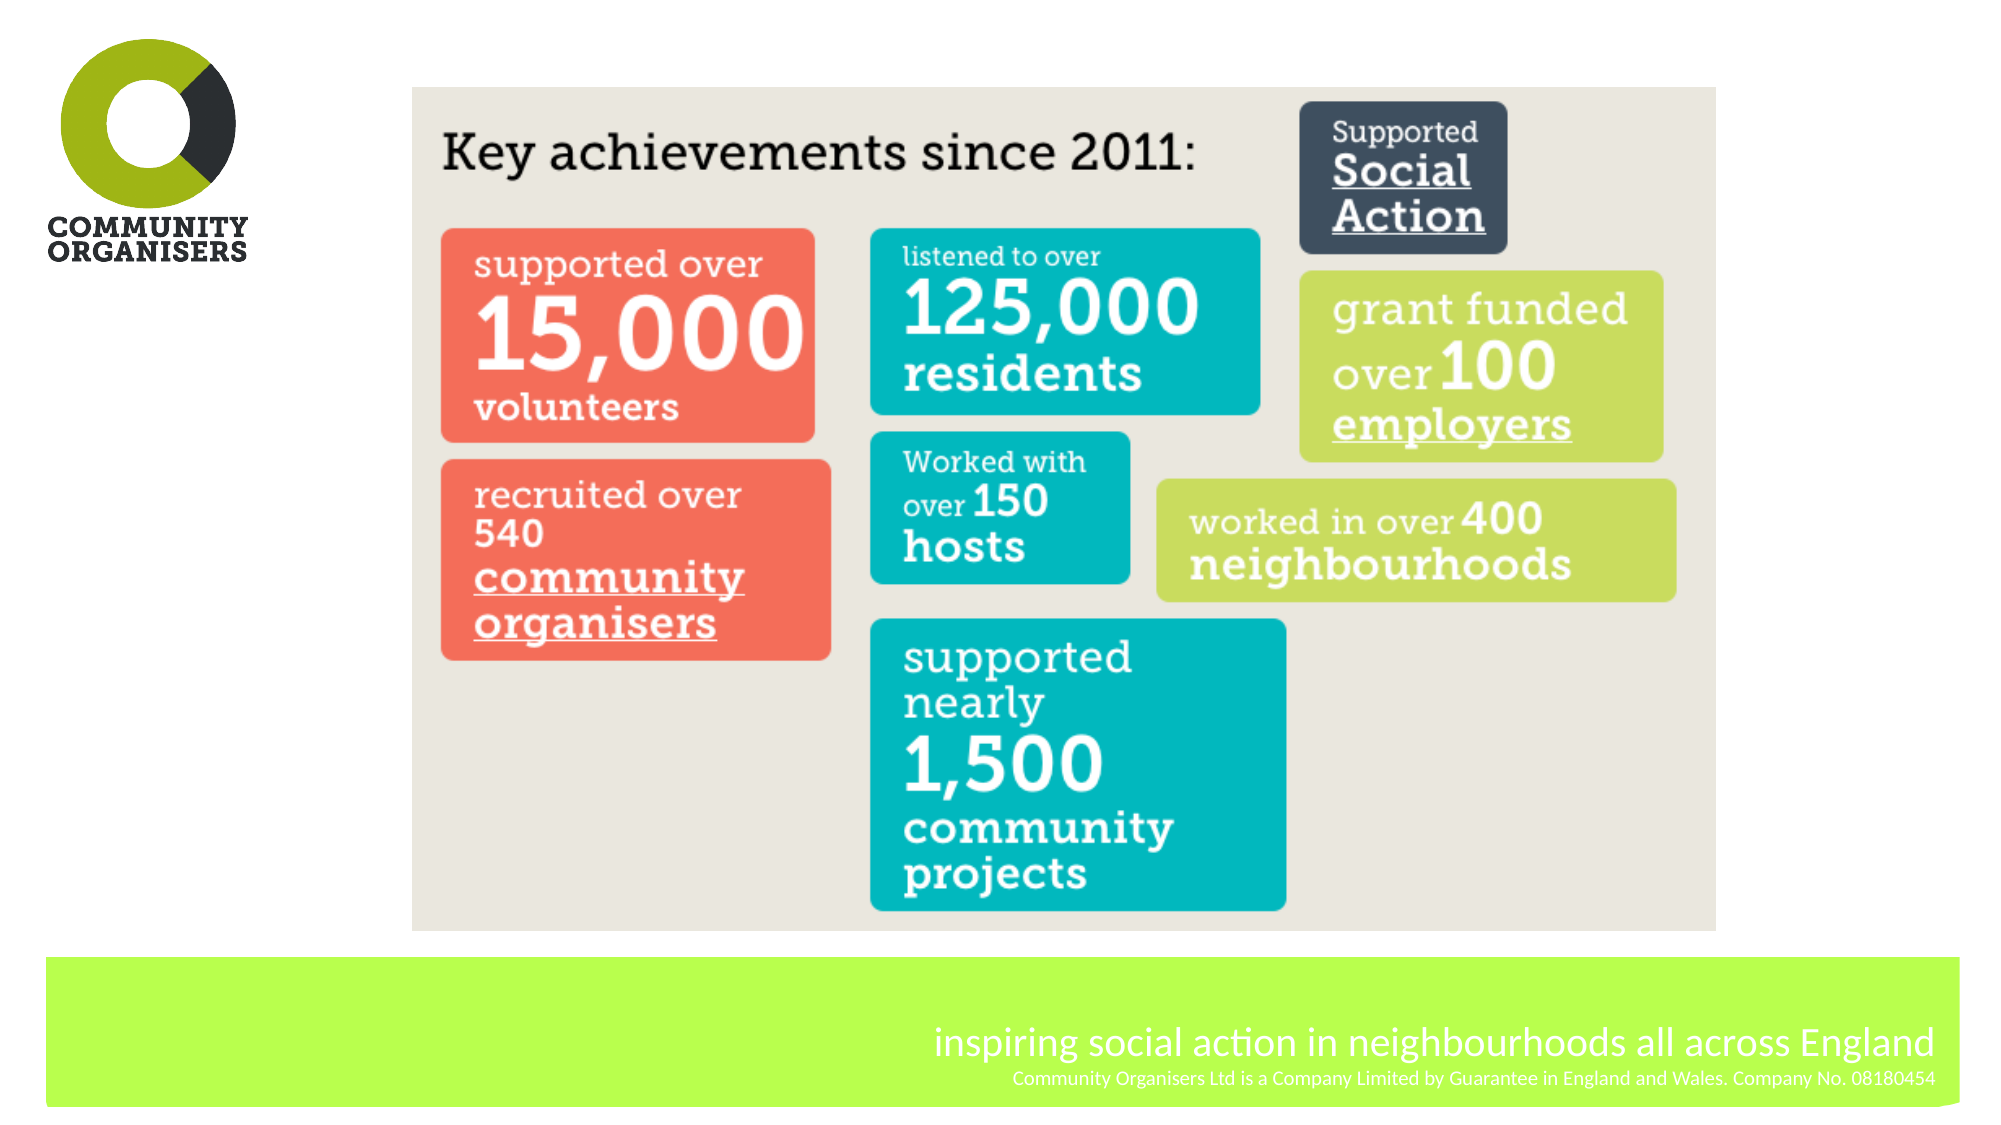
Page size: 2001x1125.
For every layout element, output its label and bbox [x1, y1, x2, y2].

picture [46, 36, 250, 265]
picture [46, 957, 1960, 1107]
picture [412, 87, 1716, 931]
